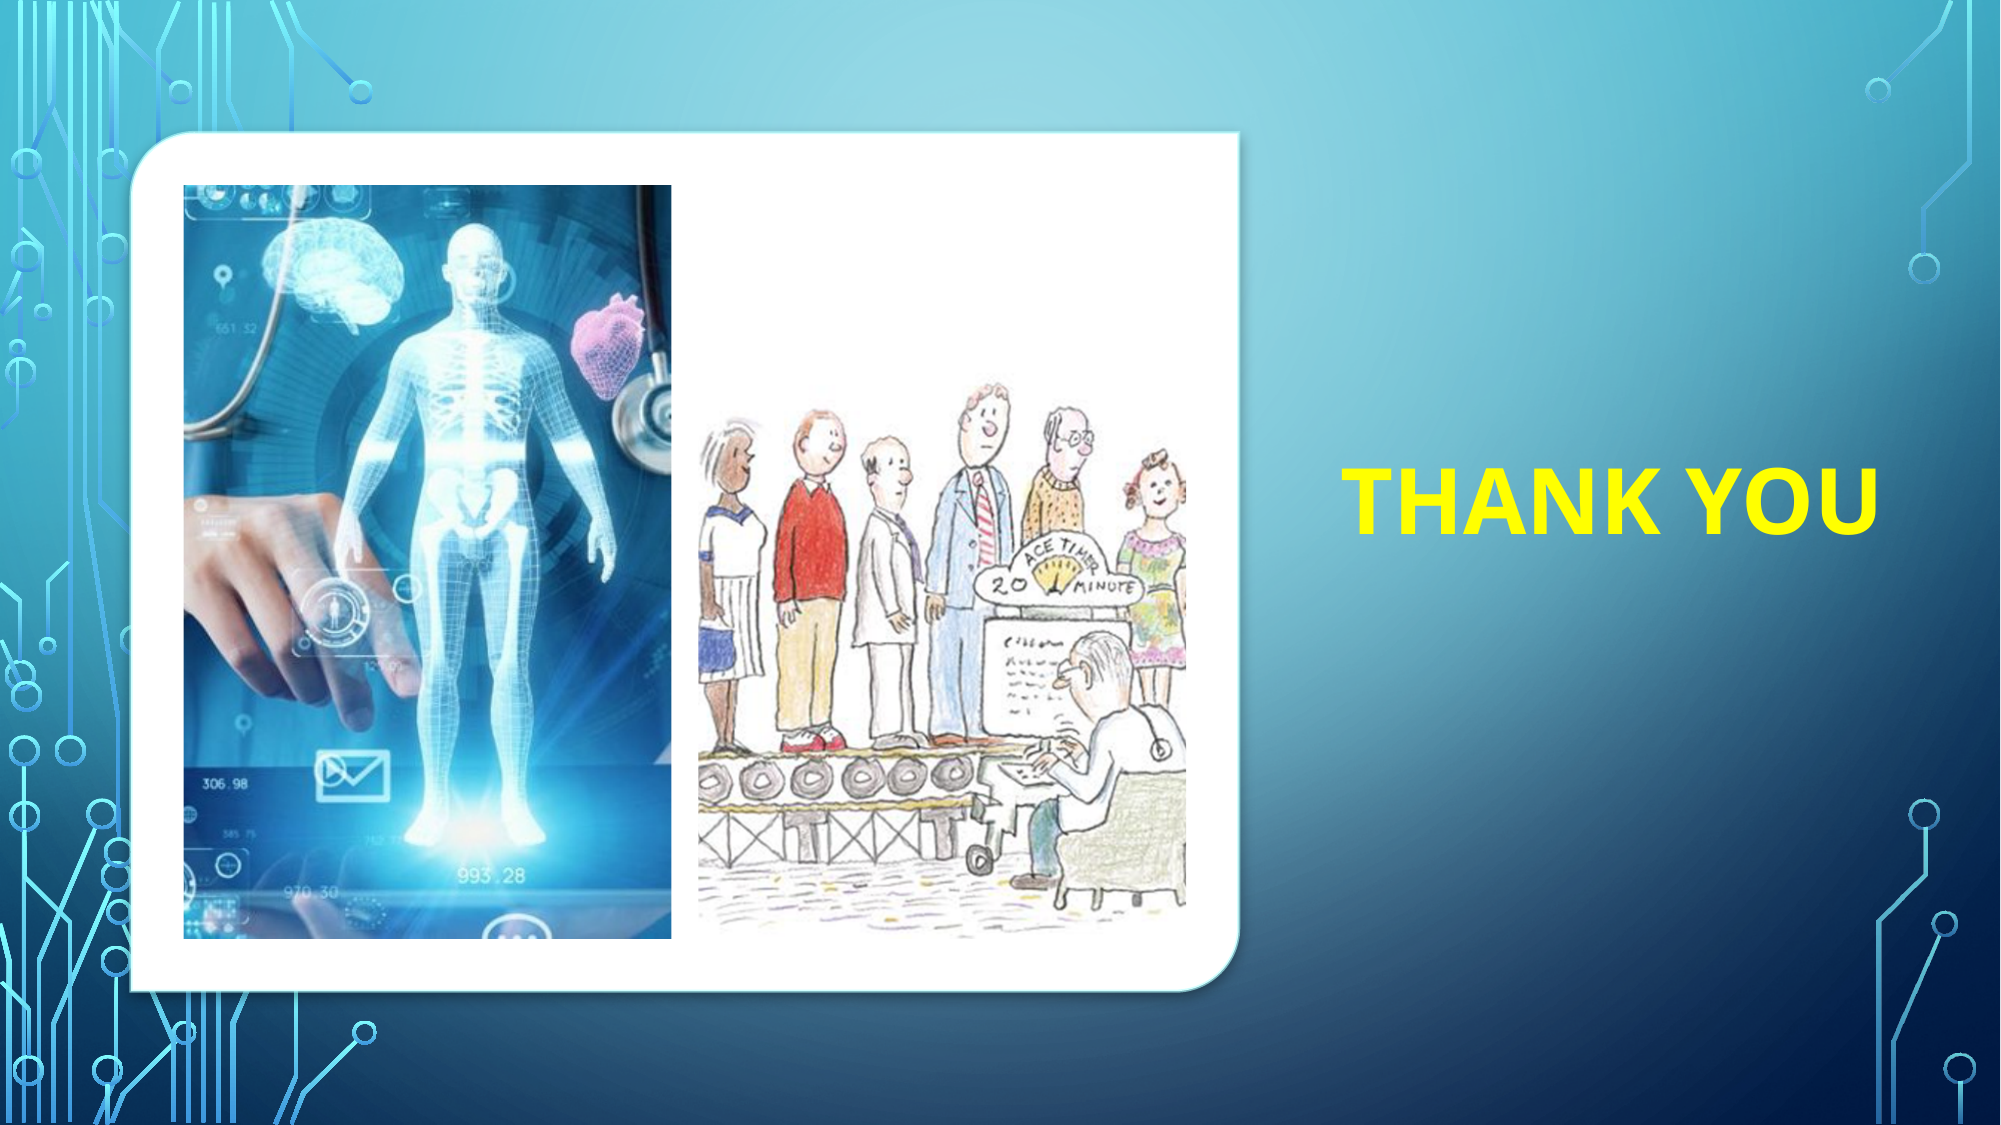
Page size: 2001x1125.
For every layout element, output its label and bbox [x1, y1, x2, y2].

picture [183, 0, 2000, 1125]
text_box [0, 0, 379, 1125]
